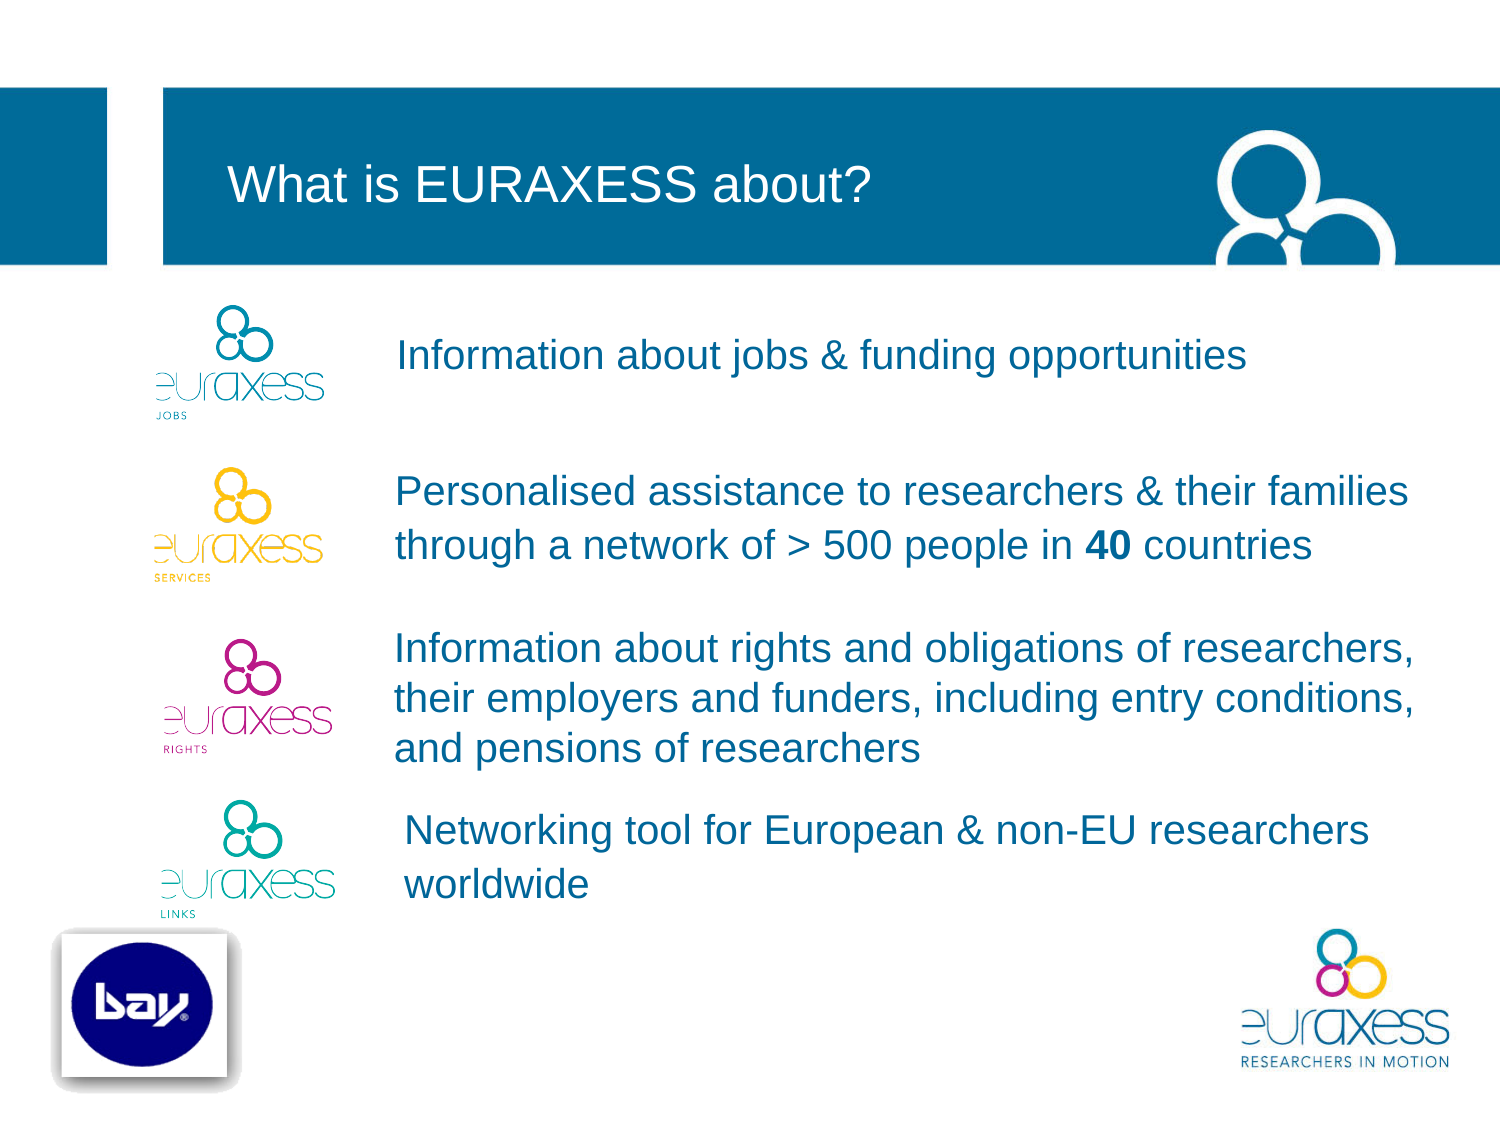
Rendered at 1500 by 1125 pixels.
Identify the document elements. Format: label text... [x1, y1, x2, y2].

text_box Networking tool for European & non-EU researchers worldwide [389, 801, 1386, 915]
text_box [0, 87, 100, 263]
text_box Information about rights and obligations of researchers, their employers and funders, including entry conditions, and pensions of researchers [378, 613, 1466, 778]
text_box Information about jobs & funding opportunities [381, 320, 1449, 385]
picture [0, 0, 1500, 1125]
text_box Personalised assistance to researchers & their families through a network of > 500 people in 40 countries [380, 462, 1425, 576]
text_box What is EURAXESS about? [212, 99, 1338, 263]
